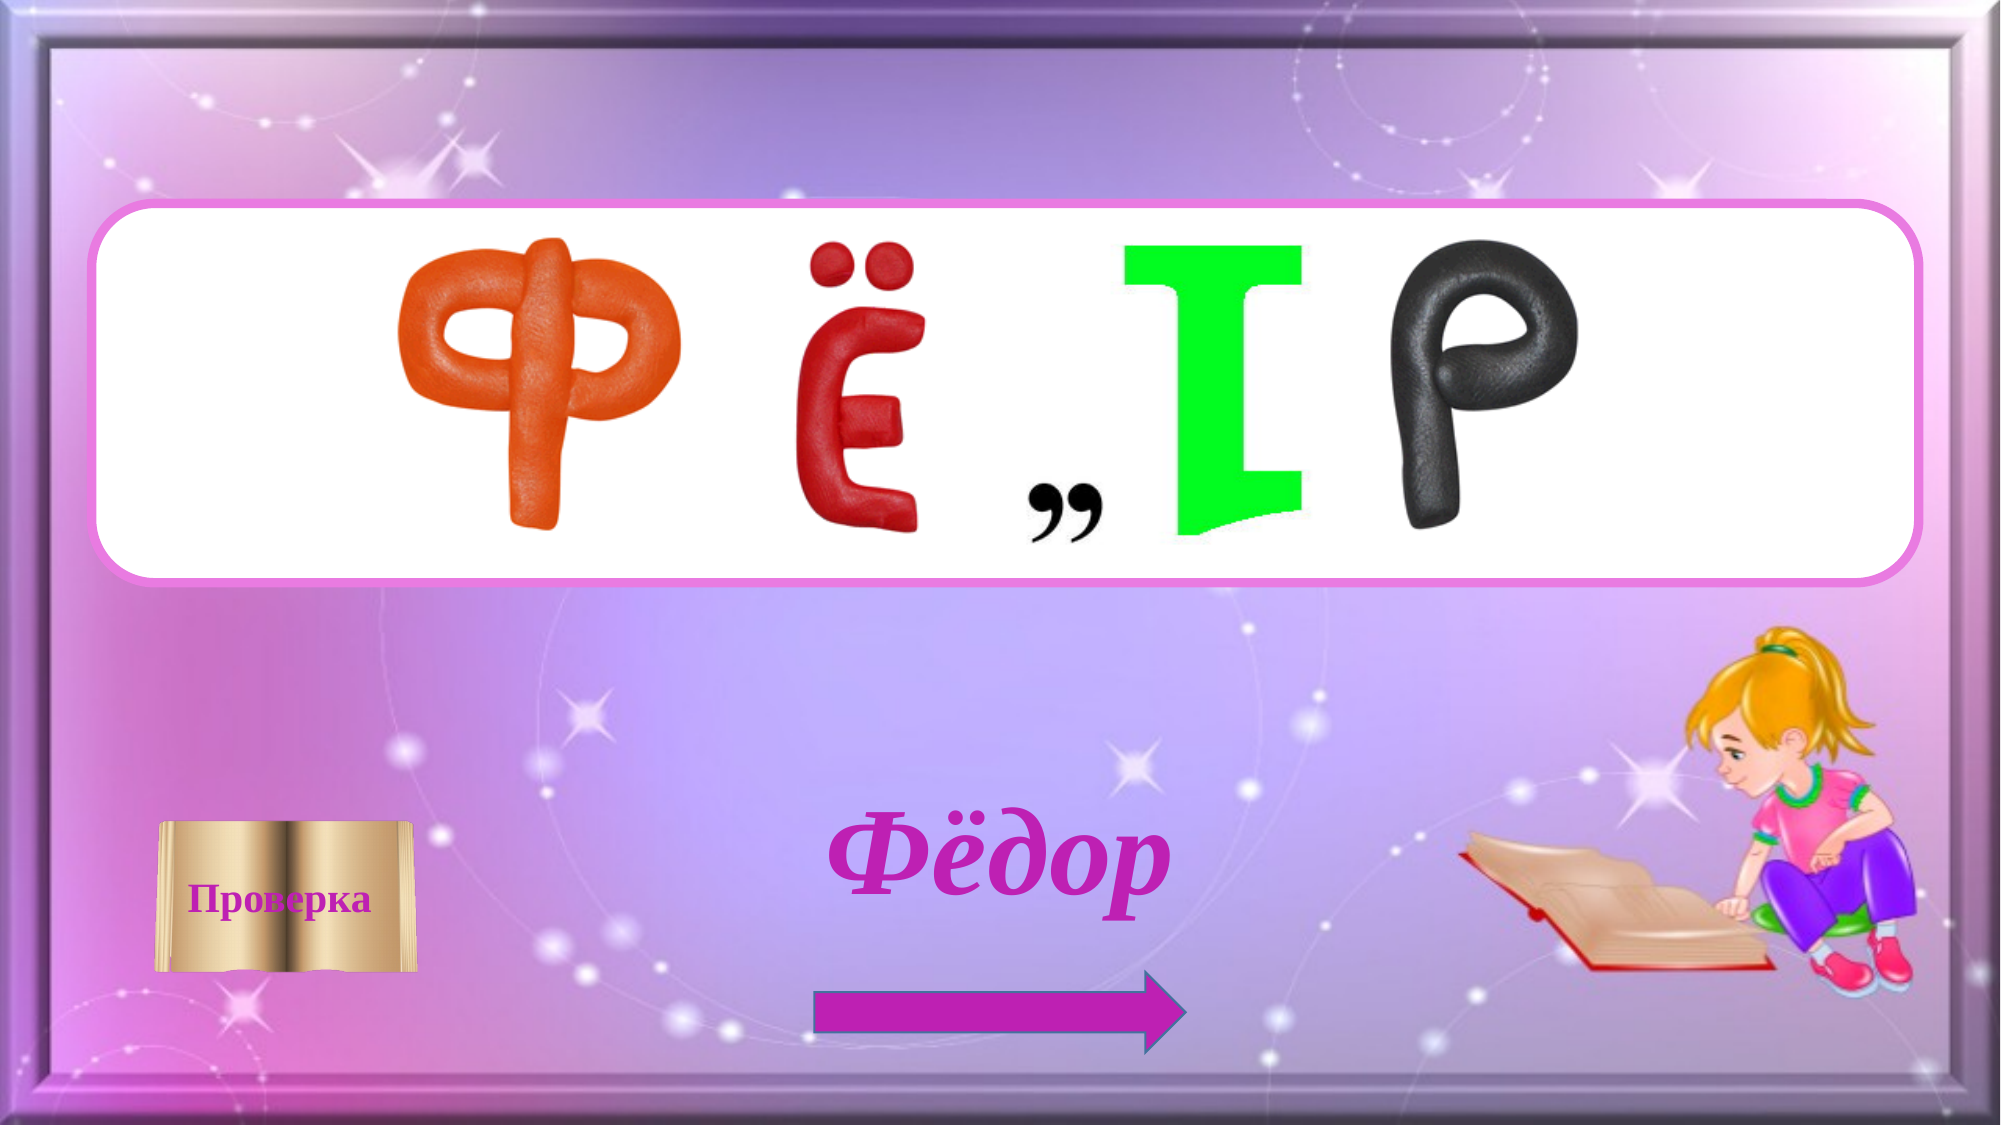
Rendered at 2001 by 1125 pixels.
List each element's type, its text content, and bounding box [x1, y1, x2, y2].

picture [0, 0, 2001, 1125]
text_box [144, 802, 427, 991]
text_box [813, 969, 1188, 1055]
text_box Фёдор [810, 762, 1190, 928]
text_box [91, 203, 1919, 583]
